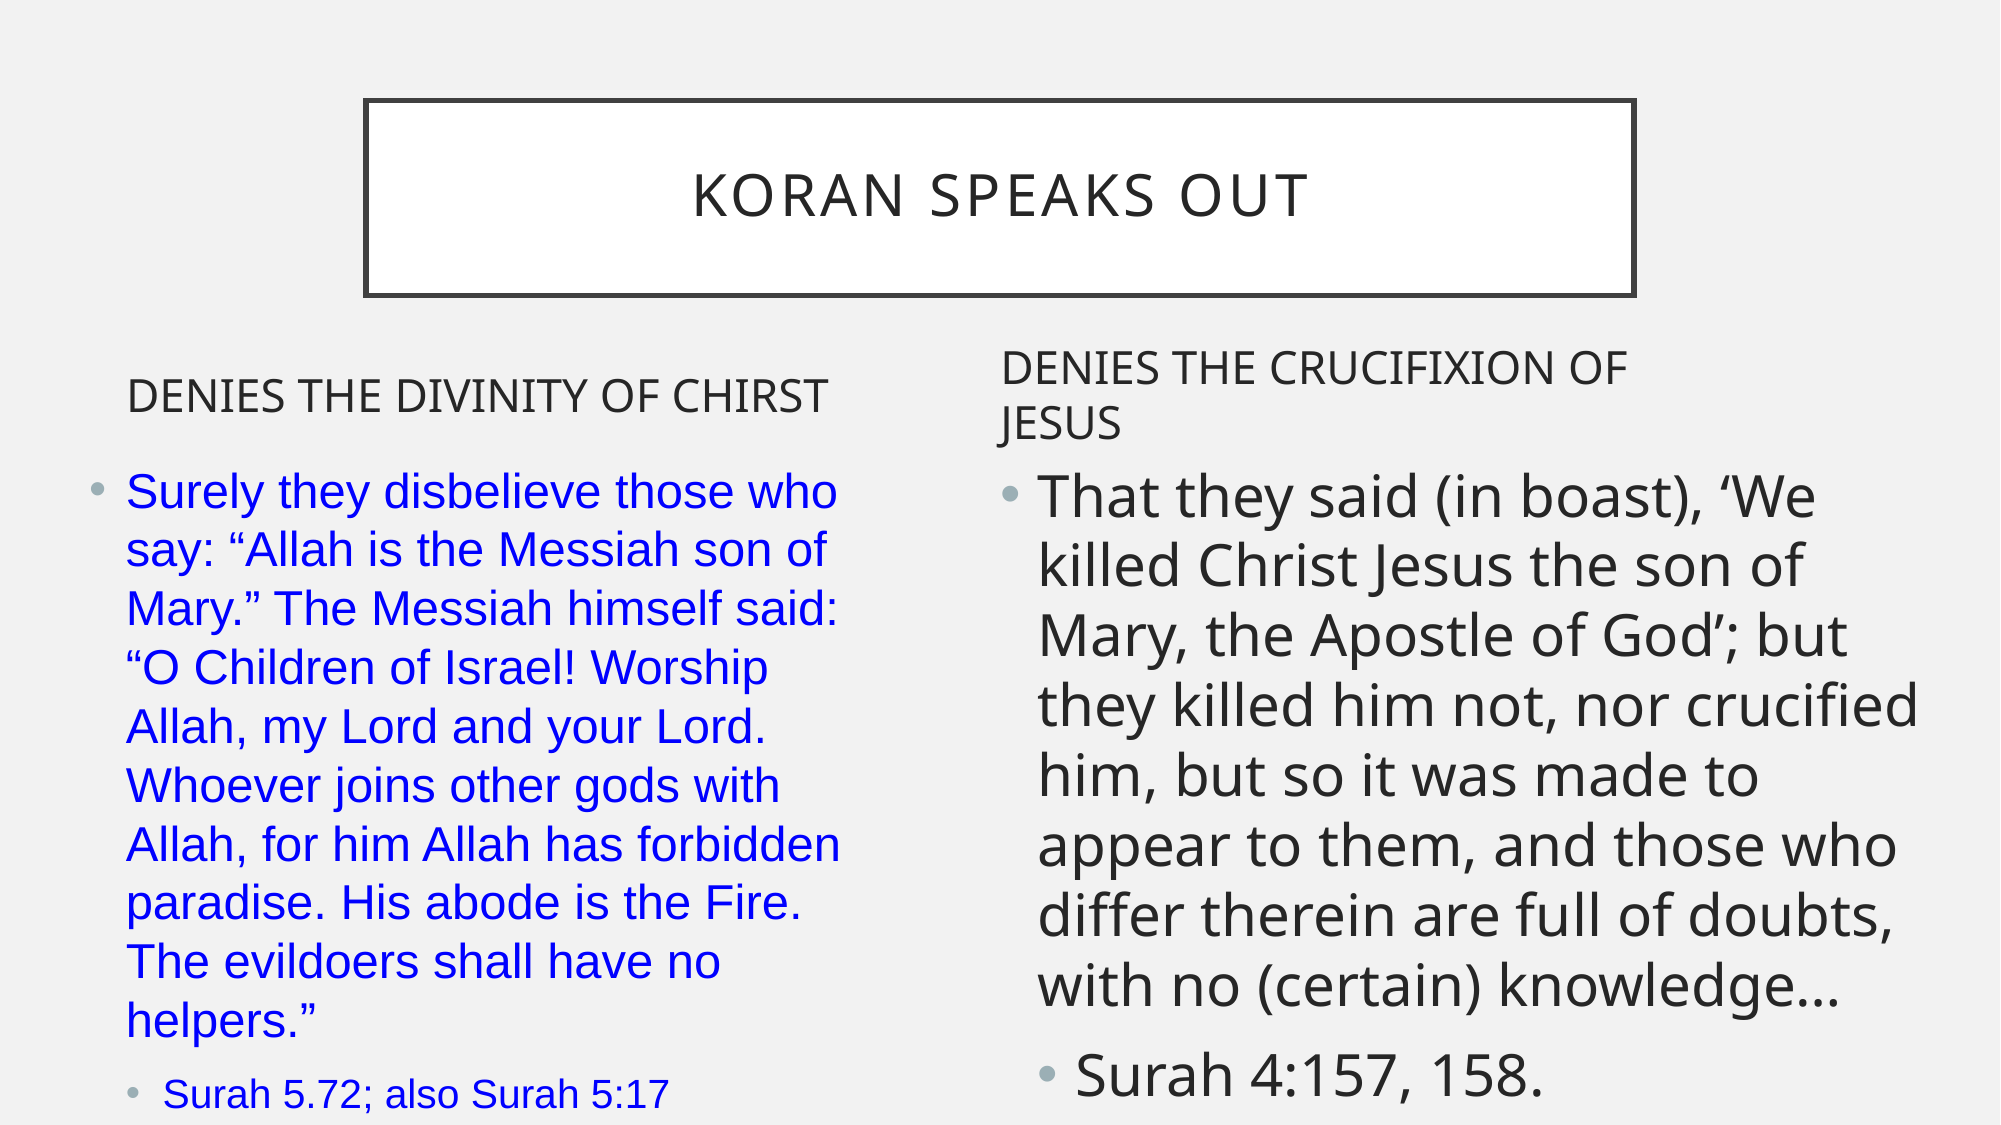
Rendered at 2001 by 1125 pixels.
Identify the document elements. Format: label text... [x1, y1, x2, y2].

list Denies the Divinity of chirst [111, 334, 876, 451]
title Koran speaks out [363, 98, 1637, 298]
list Denies the Crucifixion of Jesus [985, 334, 1751, 451]
list Surely they disbelieve those who say: “Allah is the Messiah son of Mary.” The Messiah himself said: “O Children of Israel! Worship Allah, my Lord and your Lord. Whoever joins other gods with Allah, for him Allah has forbidden paradise. His abode is the Fire. The evildoers shall have no helpers.” Surah 5.72; also Surah 5:17 [74, 451, 876, 1125]
list That they said (in boast), ‘We killed Christ Jesus the son of Mary, the Apostle of God’; but they killed him not, nor crucified him, but so it was made to appear to them, and those who differ therein are full of doubts, with no (certain) knowledge… Surah 4:157, 158. [985, 451, 1971, 1117]
